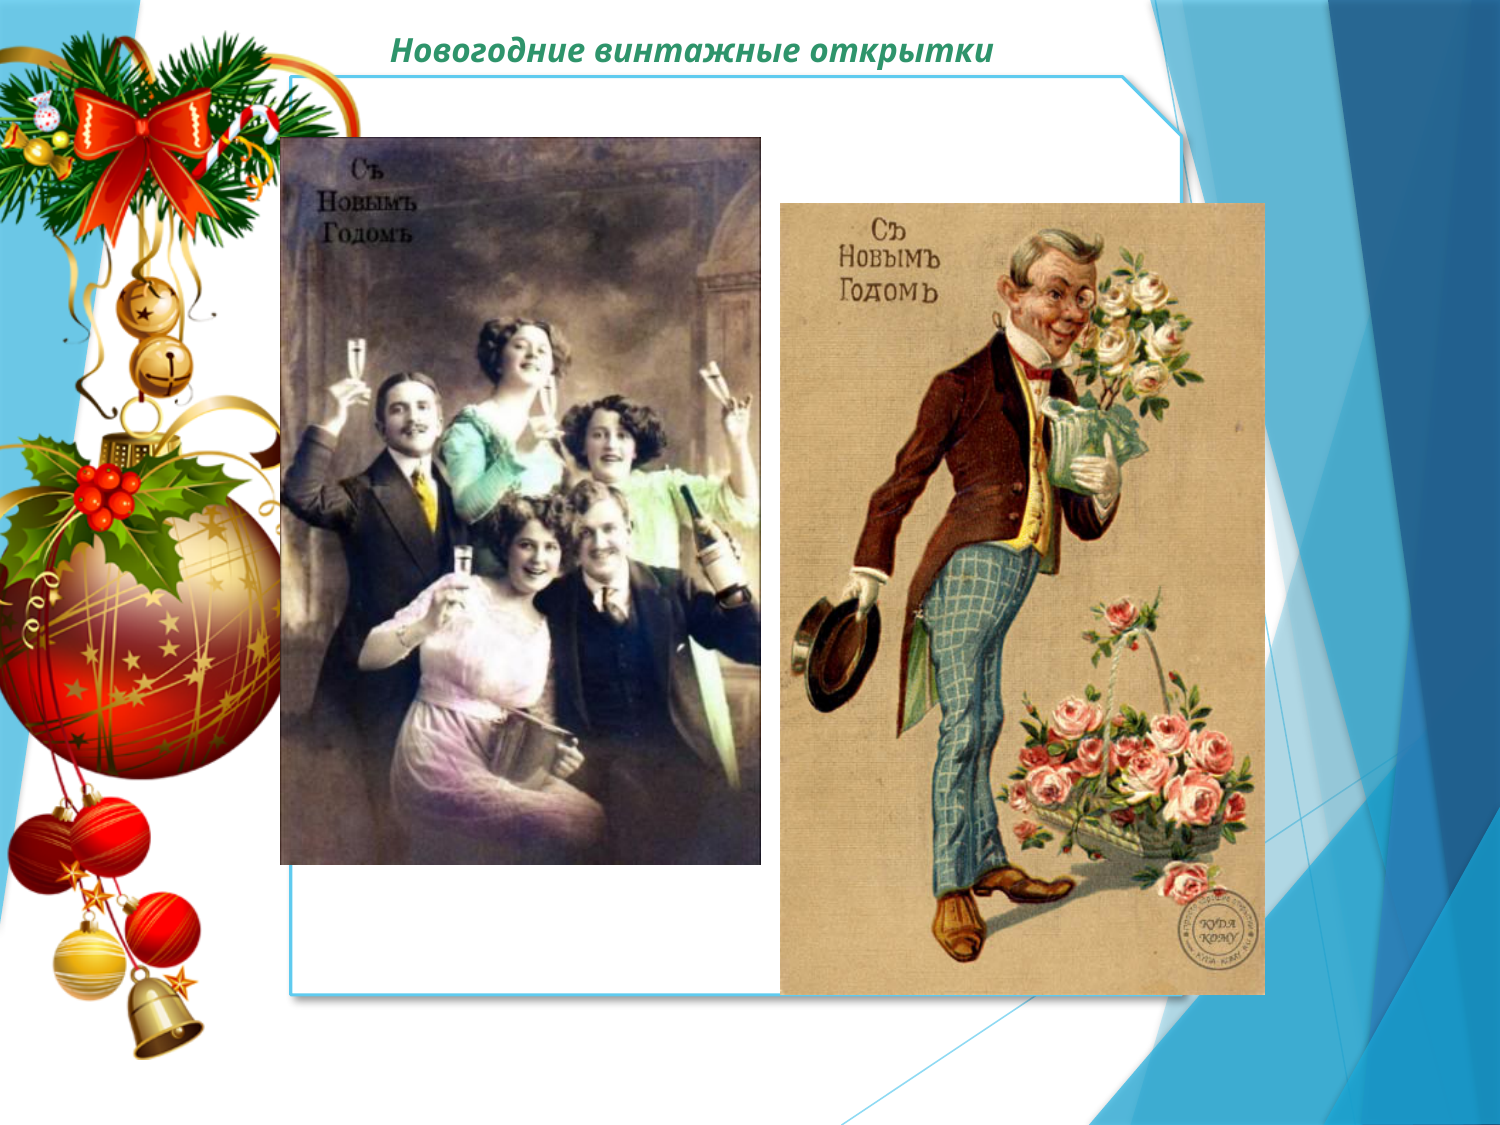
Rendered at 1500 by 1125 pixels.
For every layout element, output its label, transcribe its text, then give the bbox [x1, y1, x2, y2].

picture [779, 203, 1265, 996]
picture [0, 30, 762, 1060]
text_box Новогодние винтажные открытки [374, 21, 1391, 77]
text_box [372, 75, 1184, 997]
